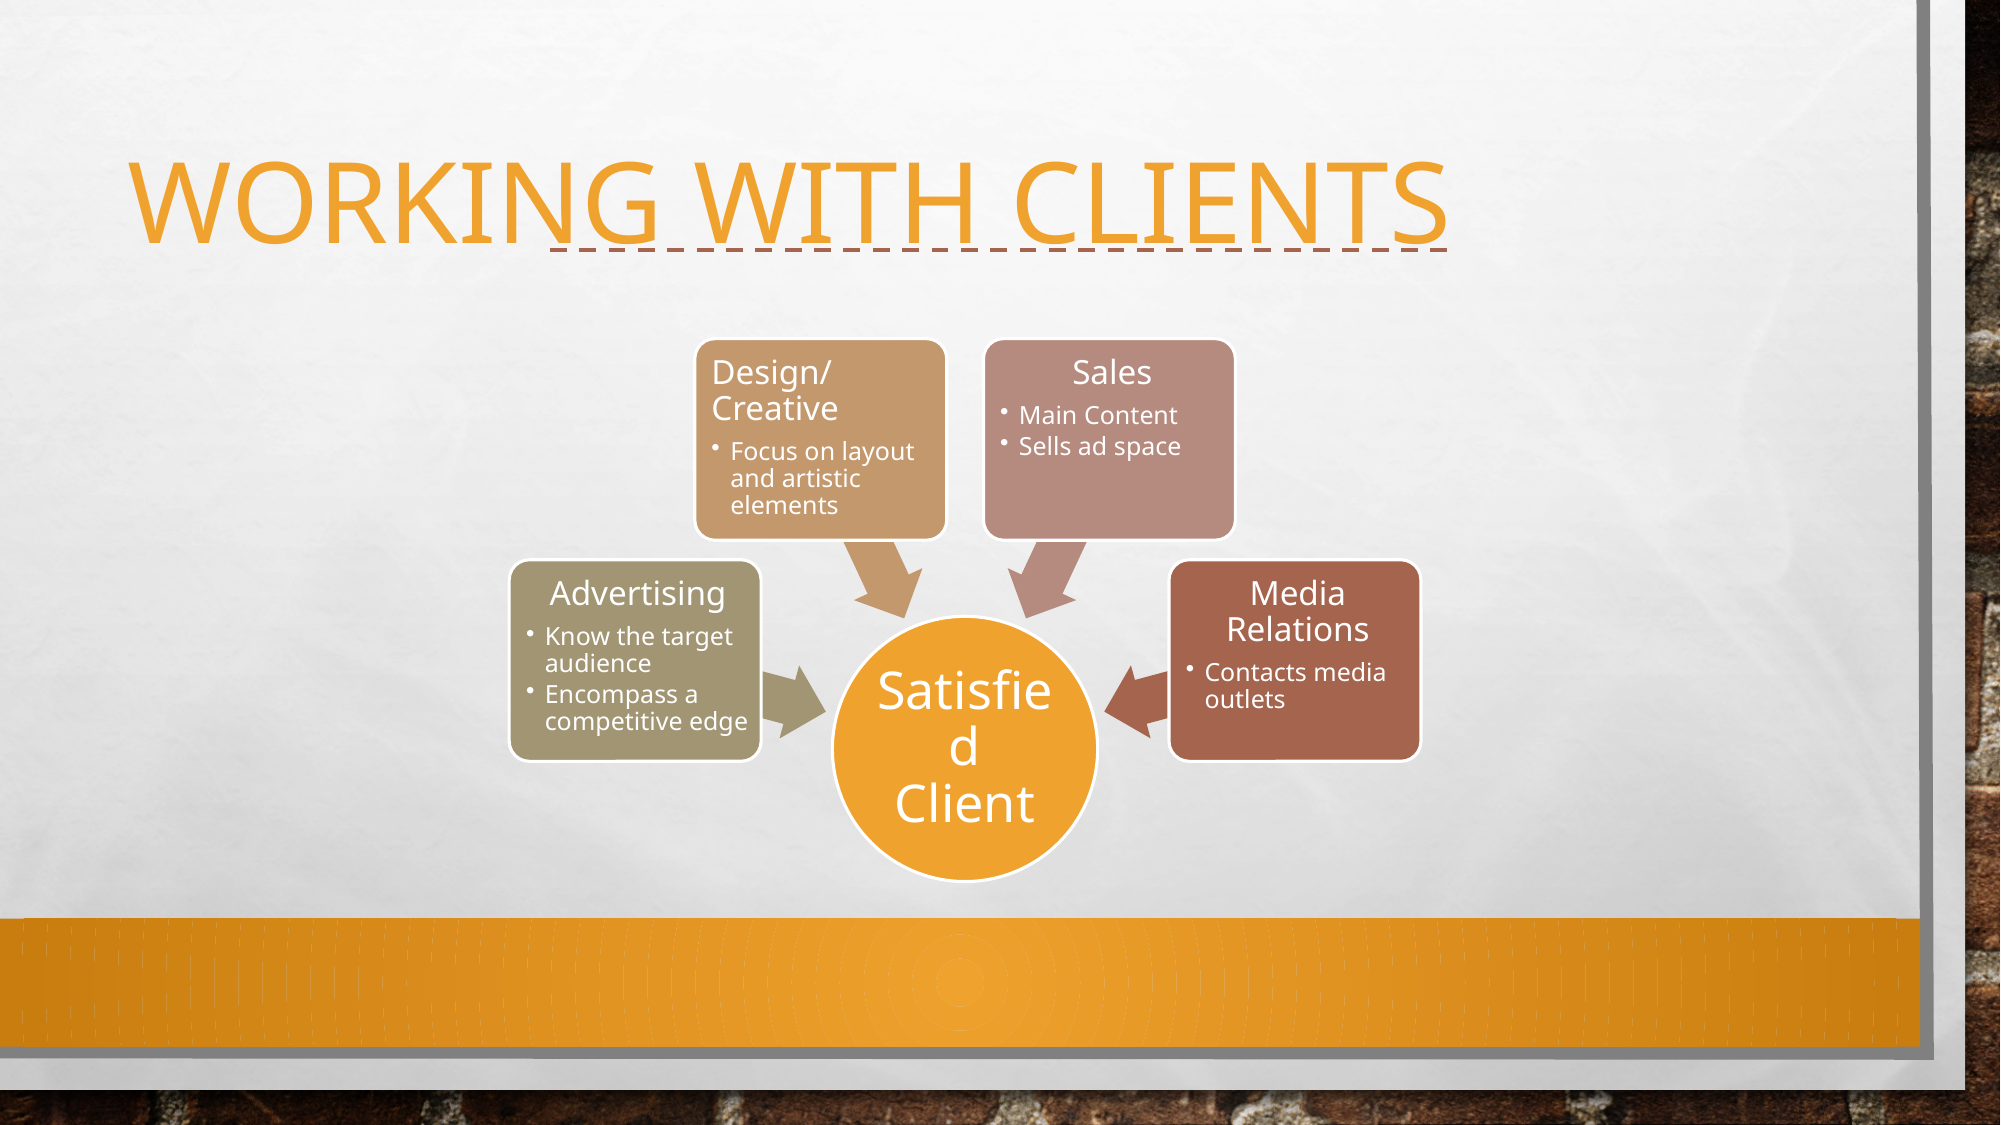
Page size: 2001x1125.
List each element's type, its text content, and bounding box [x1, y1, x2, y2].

picture [0, 0, 2000, 1125]
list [112, 338, 1818, 883]
title Working with Clients [112, 112, 1818, 302]
